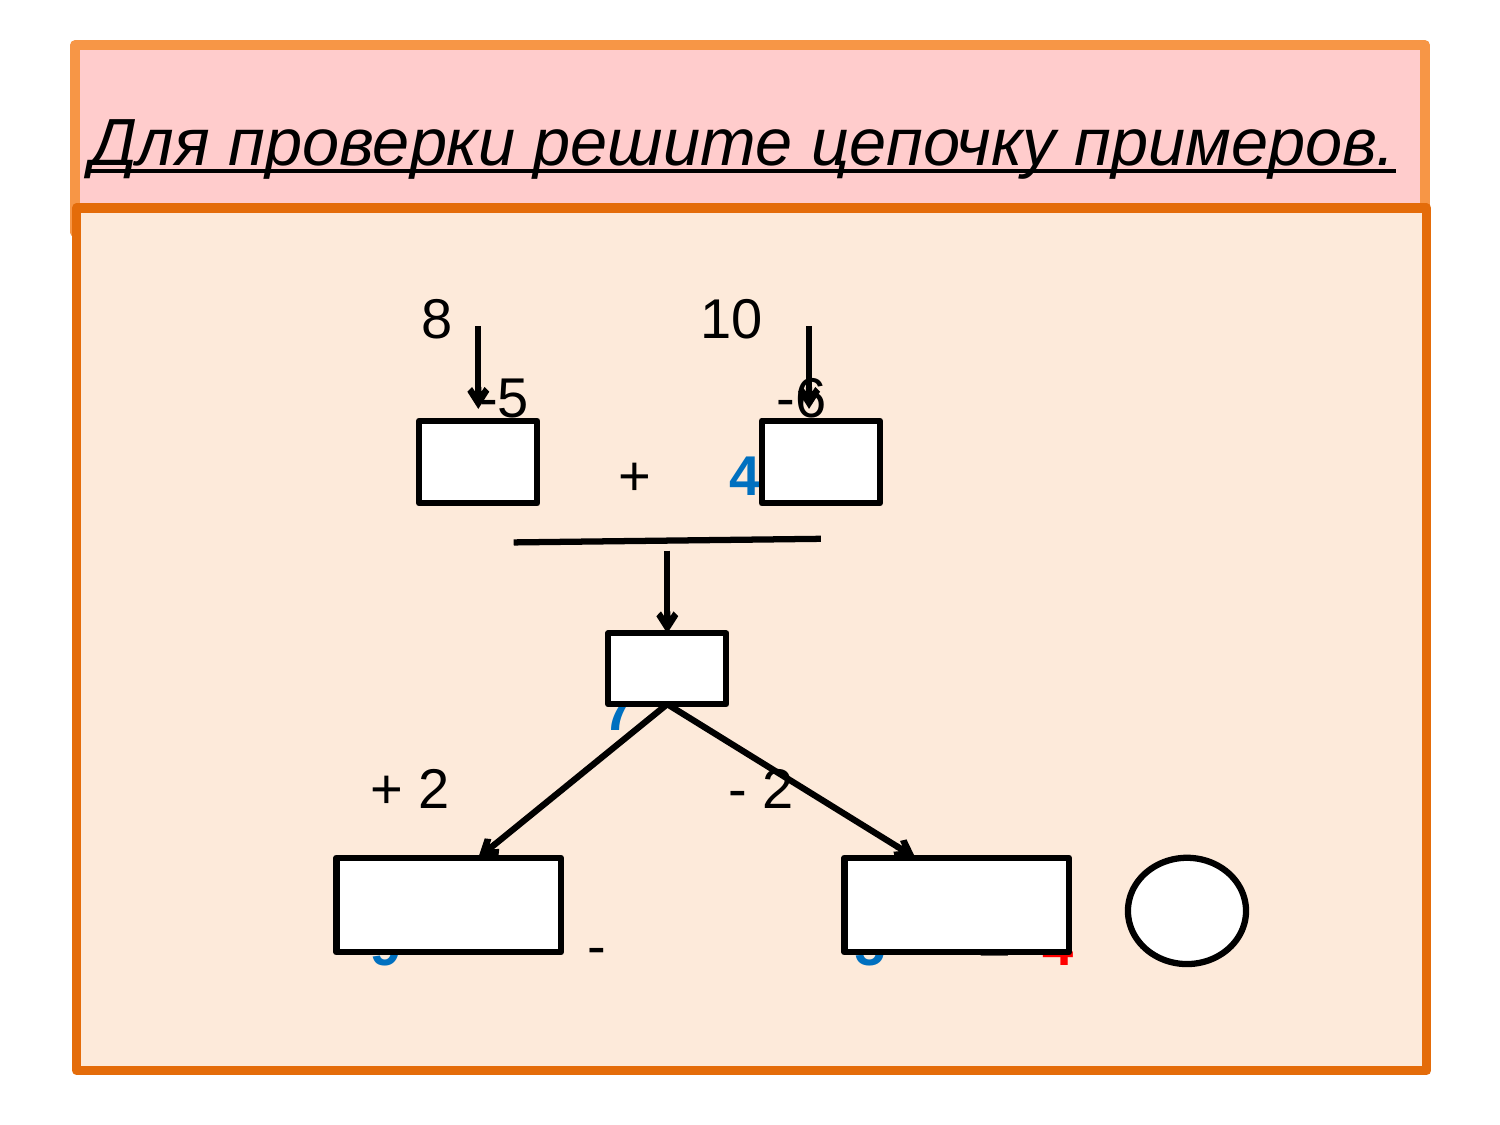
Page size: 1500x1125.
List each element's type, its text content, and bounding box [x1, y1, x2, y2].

text_box [1125, 855, 1249, 967]
list 8 10 -5 -6 3 + 4 7 + 2 - 2 9 - 5 = 4 [76, 208, 1427, 1071]
text_box [417, 419, 539, 505]
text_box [477, 703, 668, 858]
text_box [842, 856, 1071, 954]
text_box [668, 703, 916, 858]
text_box [606, 631, 728, 703]
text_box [513, 538, 822, 543]
title Для проверки решите цепочку примеров. [75, 45, 1425, 233]
text_box [760, 419, 882, 505]
text_box [334, 856, 563, 954]
